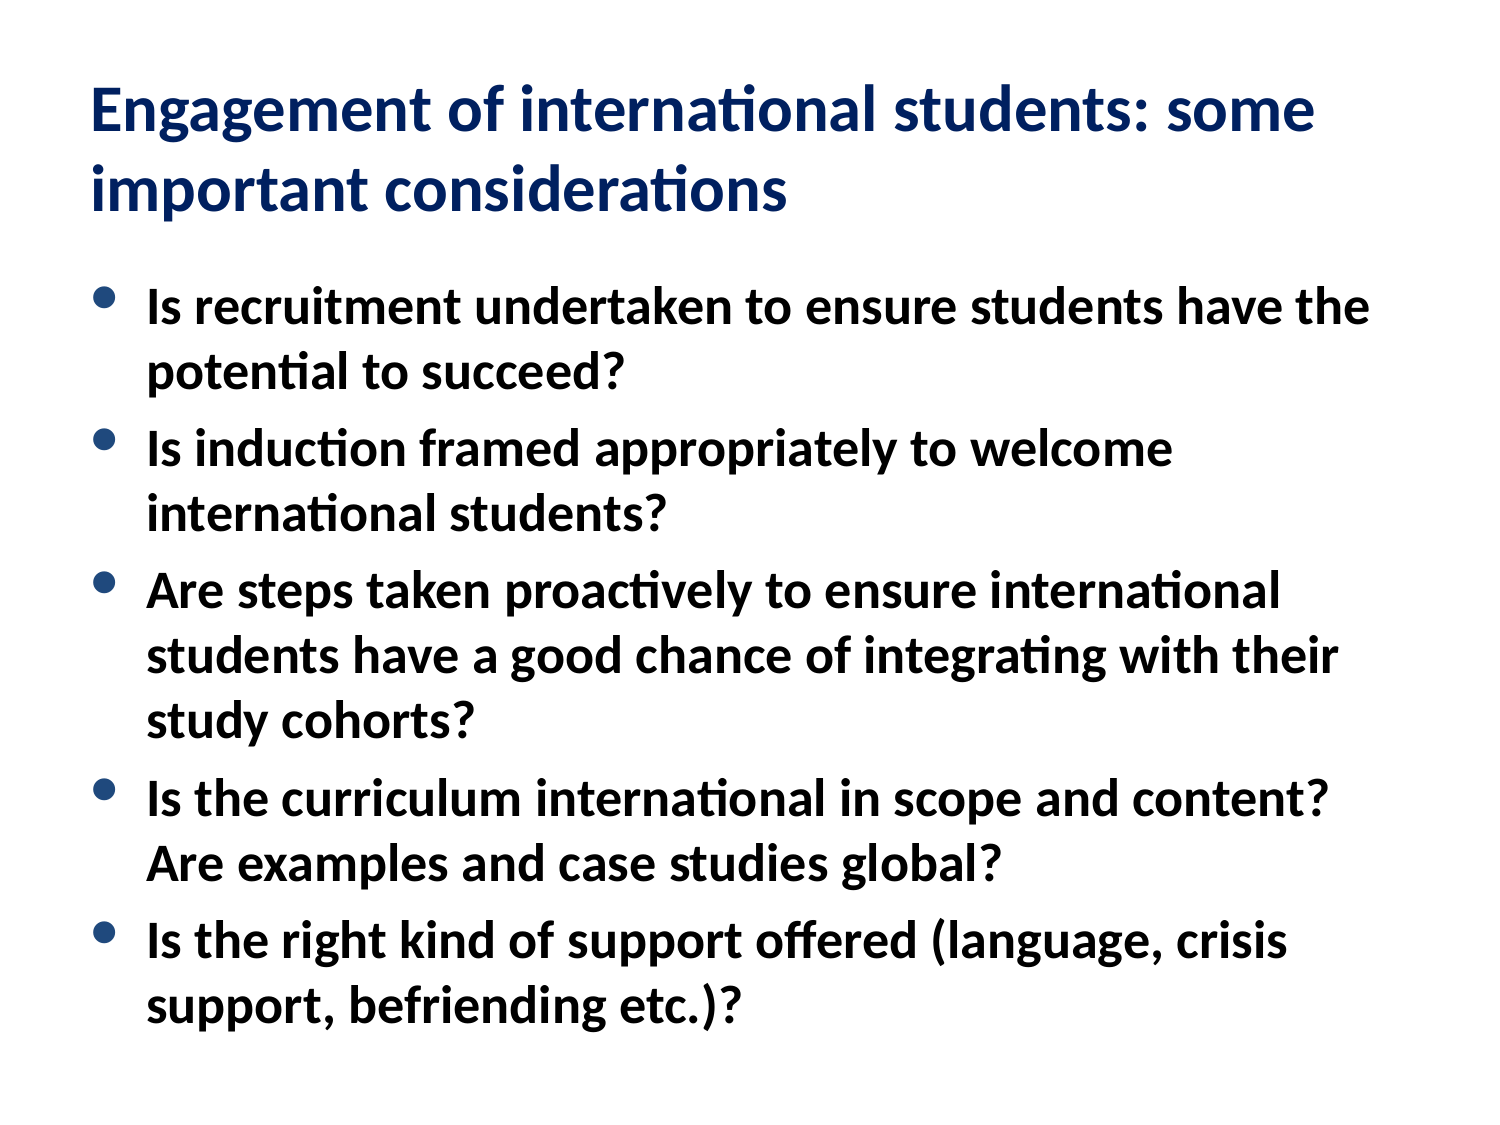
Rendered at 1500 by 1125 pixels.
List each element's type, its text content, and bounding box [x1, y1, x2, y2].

title Engagement of international students: some important considerations [75, 45, 1425, 233]
list Is recruitment undertaken to ensure students have the potential to succeed? Is induction framed appropriately to welcome international students? Are steps taken proactively to ensure international students have a good chance of integrating with their study cohorts? Is the curriculum international in scope and content? Are examples and case studies global? Is the right kind of support offered (language, crisis support, befriending etc.)? [75, 262, 1425, 1005]
